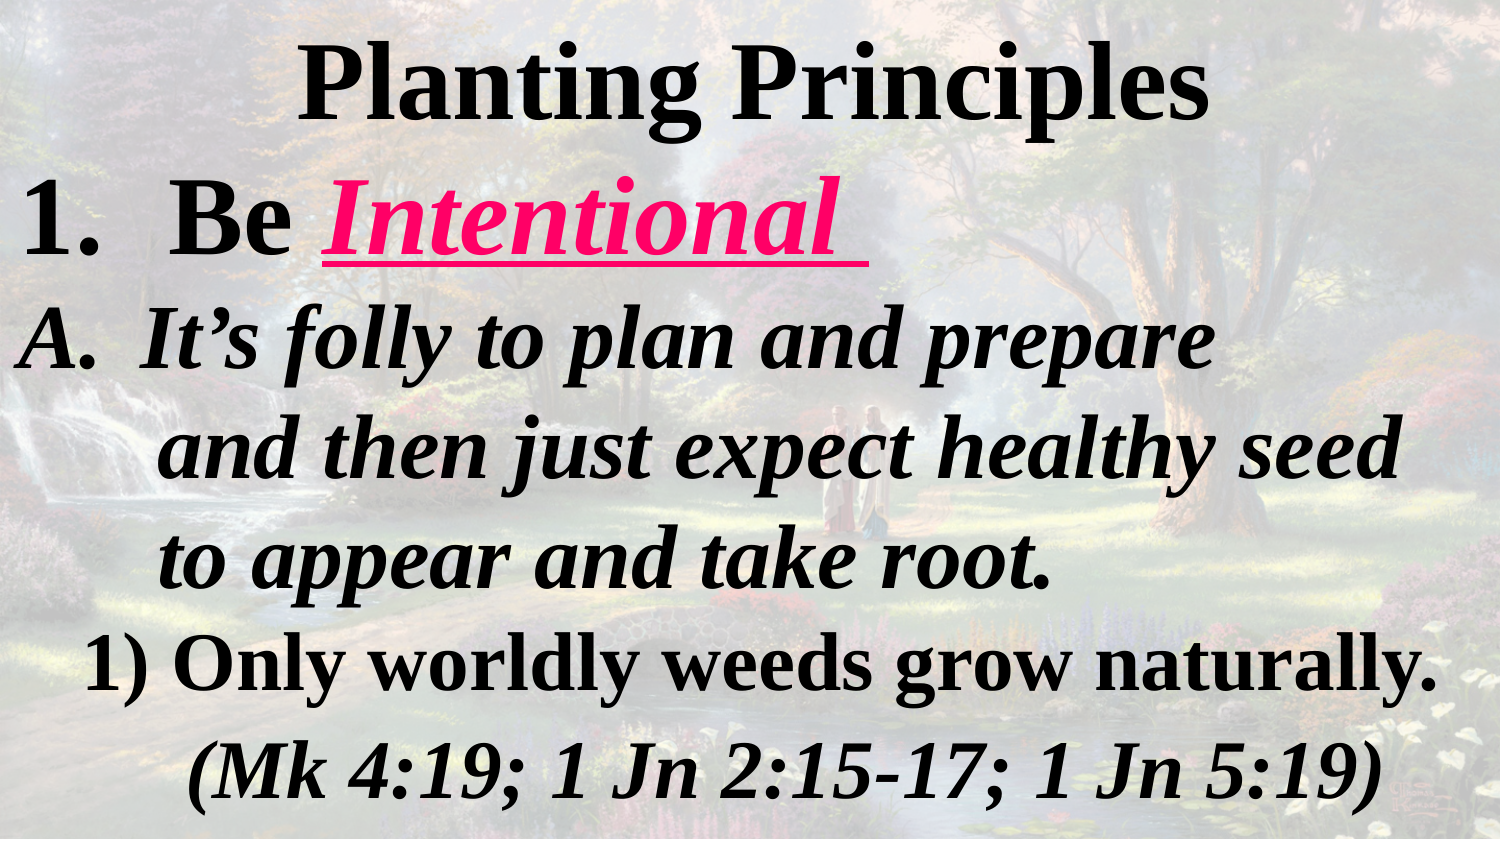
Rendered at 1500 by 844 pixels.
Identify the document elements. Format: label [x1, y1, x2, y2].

text_box [0, 839, 1500, 844]
picture [0, 0, 1500, 839]
